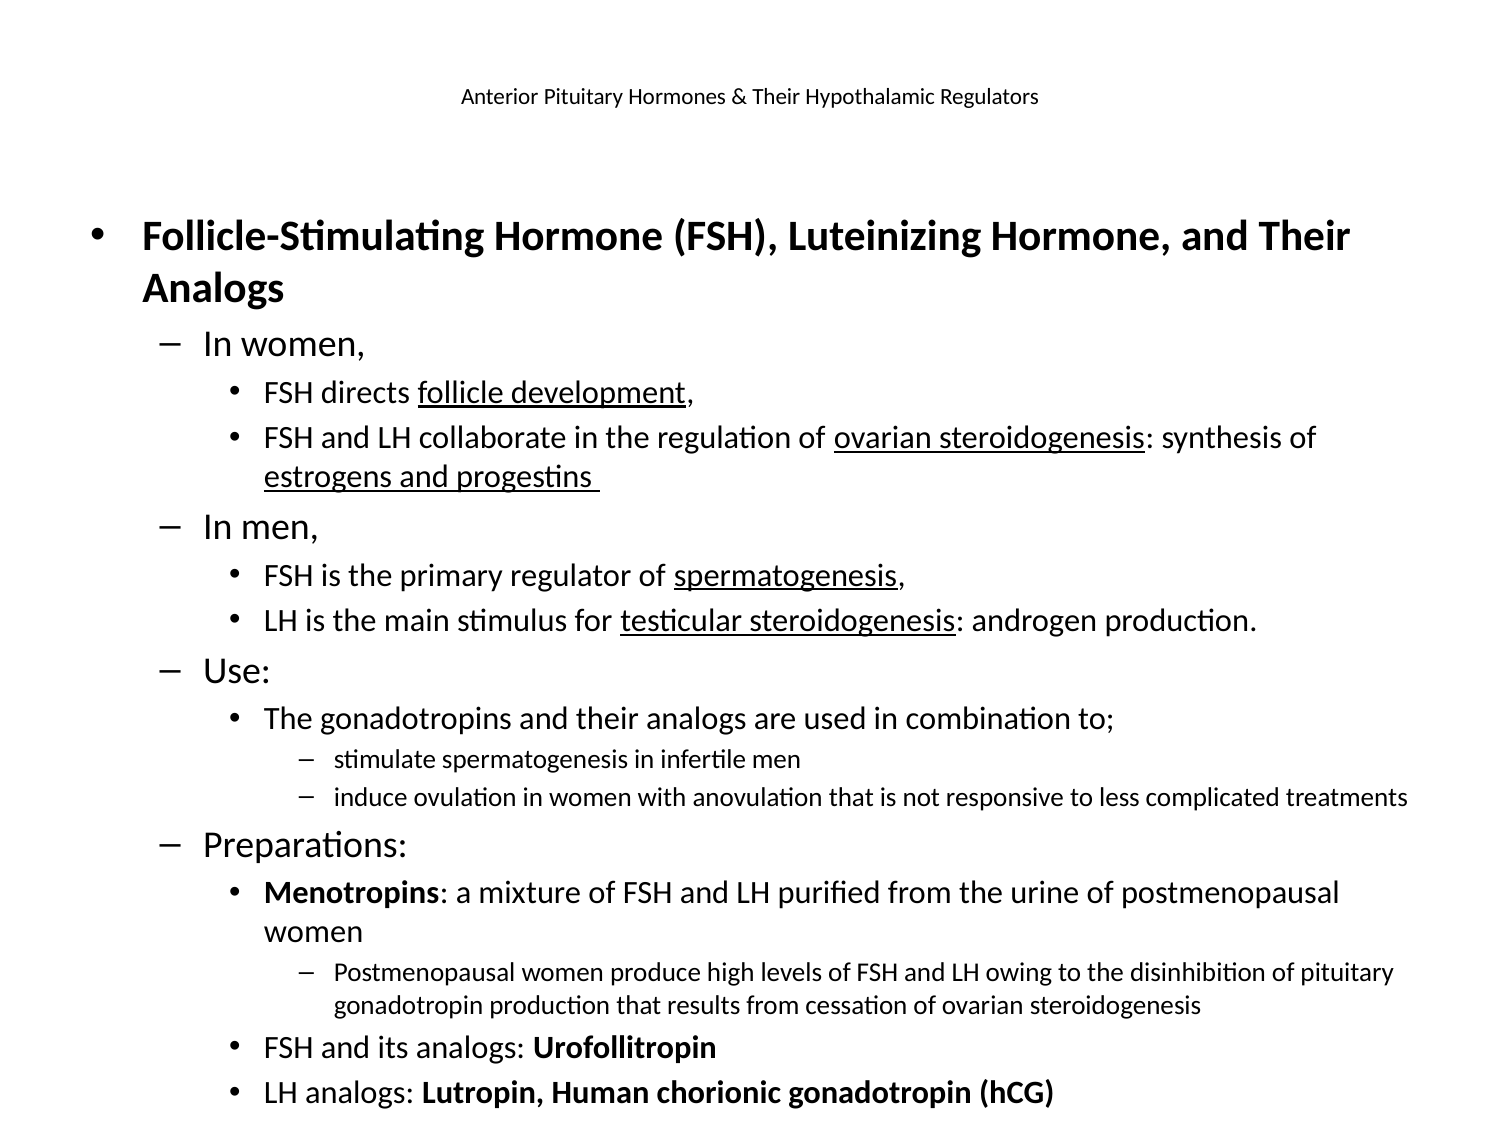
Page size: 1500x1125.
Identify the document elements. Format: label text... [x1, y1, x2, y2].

title Anterior Pituitary Hormones & Their Hypothalamic Regulators [75, 45, 1425, 163]
list Follicle-Stimulating Hormone (FSH), Luteinizing Hormone, and Their Analogs In women, FSH directs follicle development, FSH and LH collaborate in the regulation of ovarian steroidogenesis: synthesis of estrogens and progestins In men, FSH is the primary regulator of spermatogenesis, LH is the main stimulus for testicular steroidogenesis: androgen production. Use: The gonadotropins and their analogs are used in combination to; stimulate spermatogenesis in infertile men induce ovulation in women with anovulation that is not responsive to less complicated treatments Preparations: Menotropins: a mixture of FSH and LH purified from the urine of postmenopausal women Postmenopausal women produce high levels of FSH and LH owing to the disinhibition of pituitary gonadotropin production that results from cessation of ovarian steroidogenesis FSH and its analogs: Urofollitropin LH analogs: Lutropin, Human chorionic gonadotropin (hCG) [75, 200, 1425, 1125]
